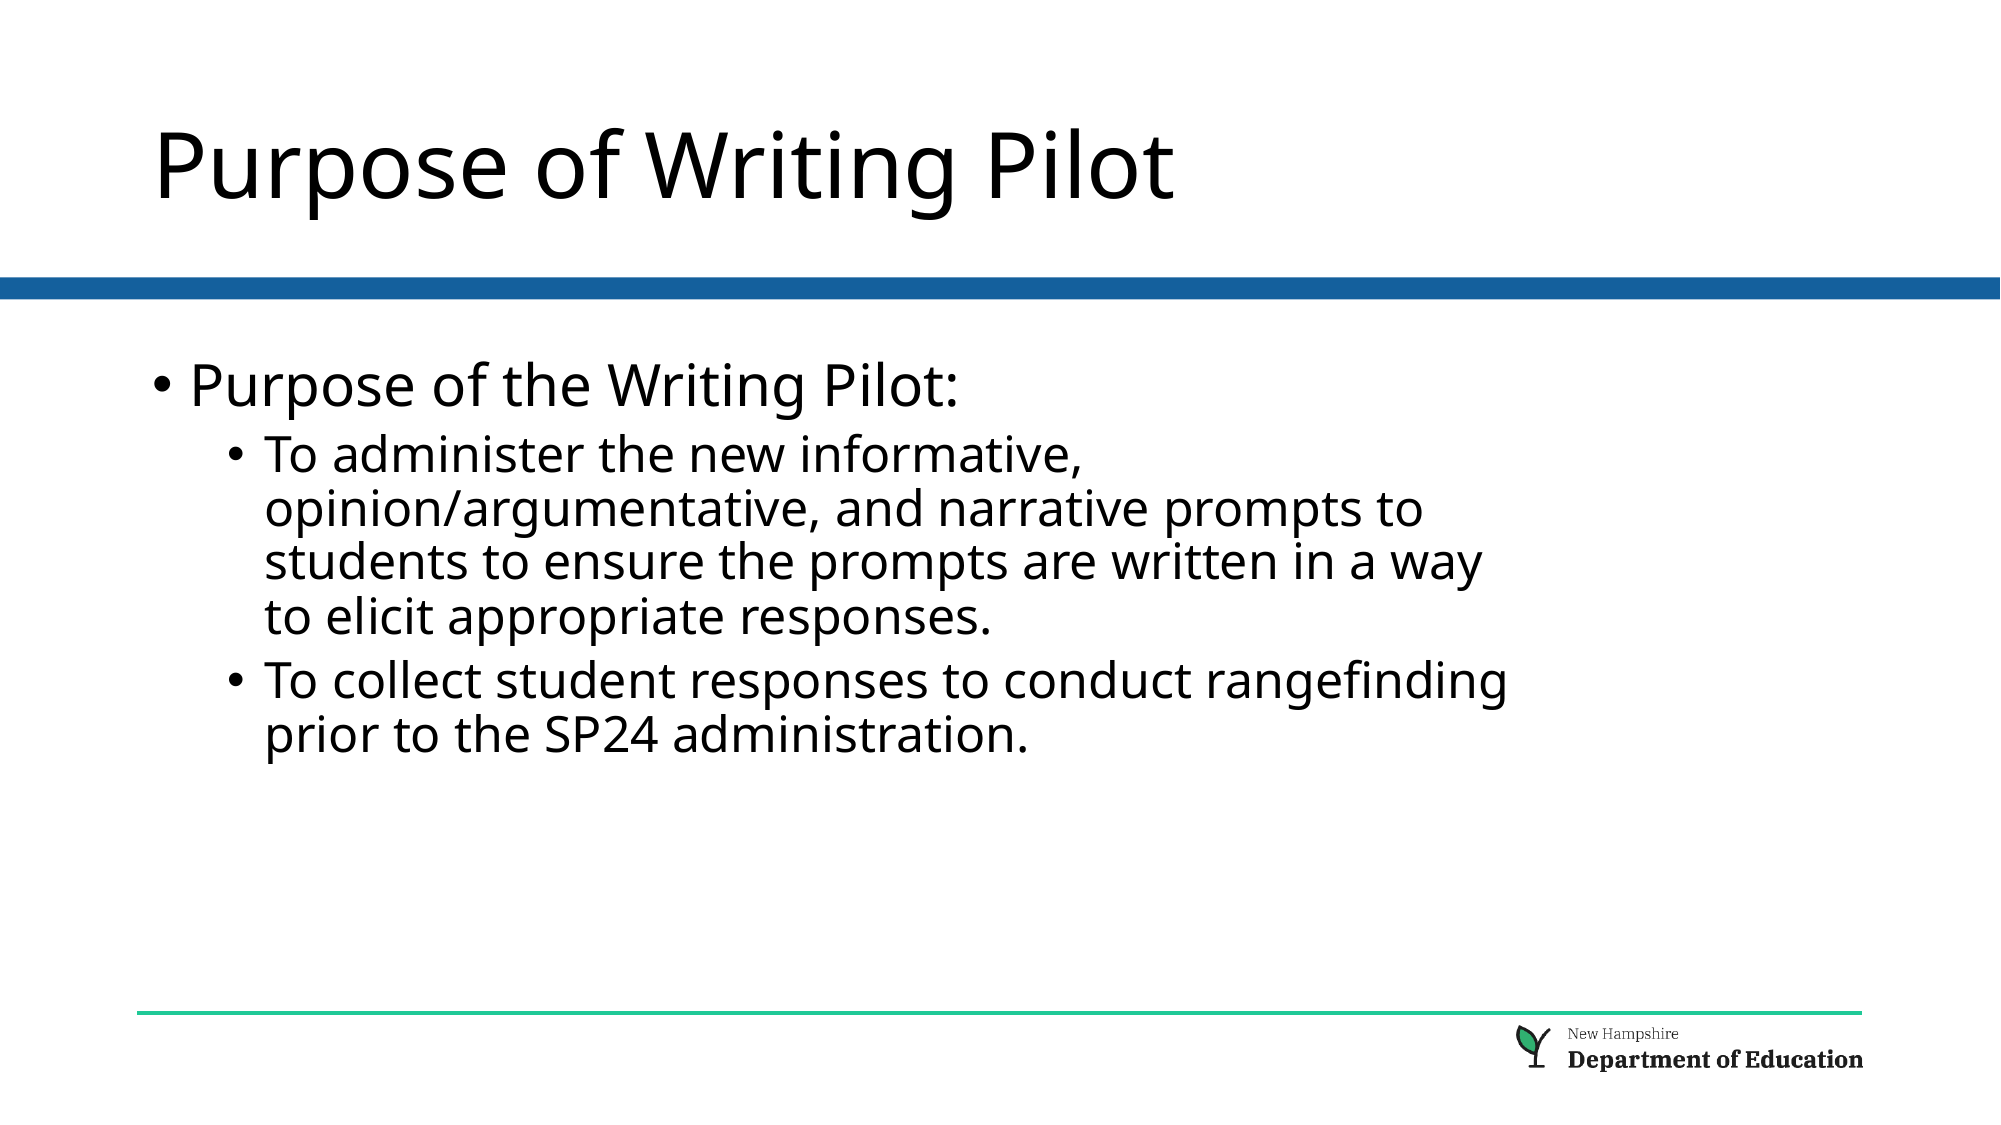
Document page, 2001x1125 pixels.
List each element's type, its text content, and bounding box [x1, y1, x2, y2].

title Purpose of Writing Pilot [137, 59, 1863, 278]
text_box Purpose of the Writing Pilot: To administer the new informative, opinion/argumentative, and narrative prompts to students to ensure the prompts are written in a way to elicit appropriate responses. To collect student responses to conduct rangefinding prior to the SP24 administration. [137, 348, 1533, 1125]
picture [1533, 1025, 1863, 1072]
